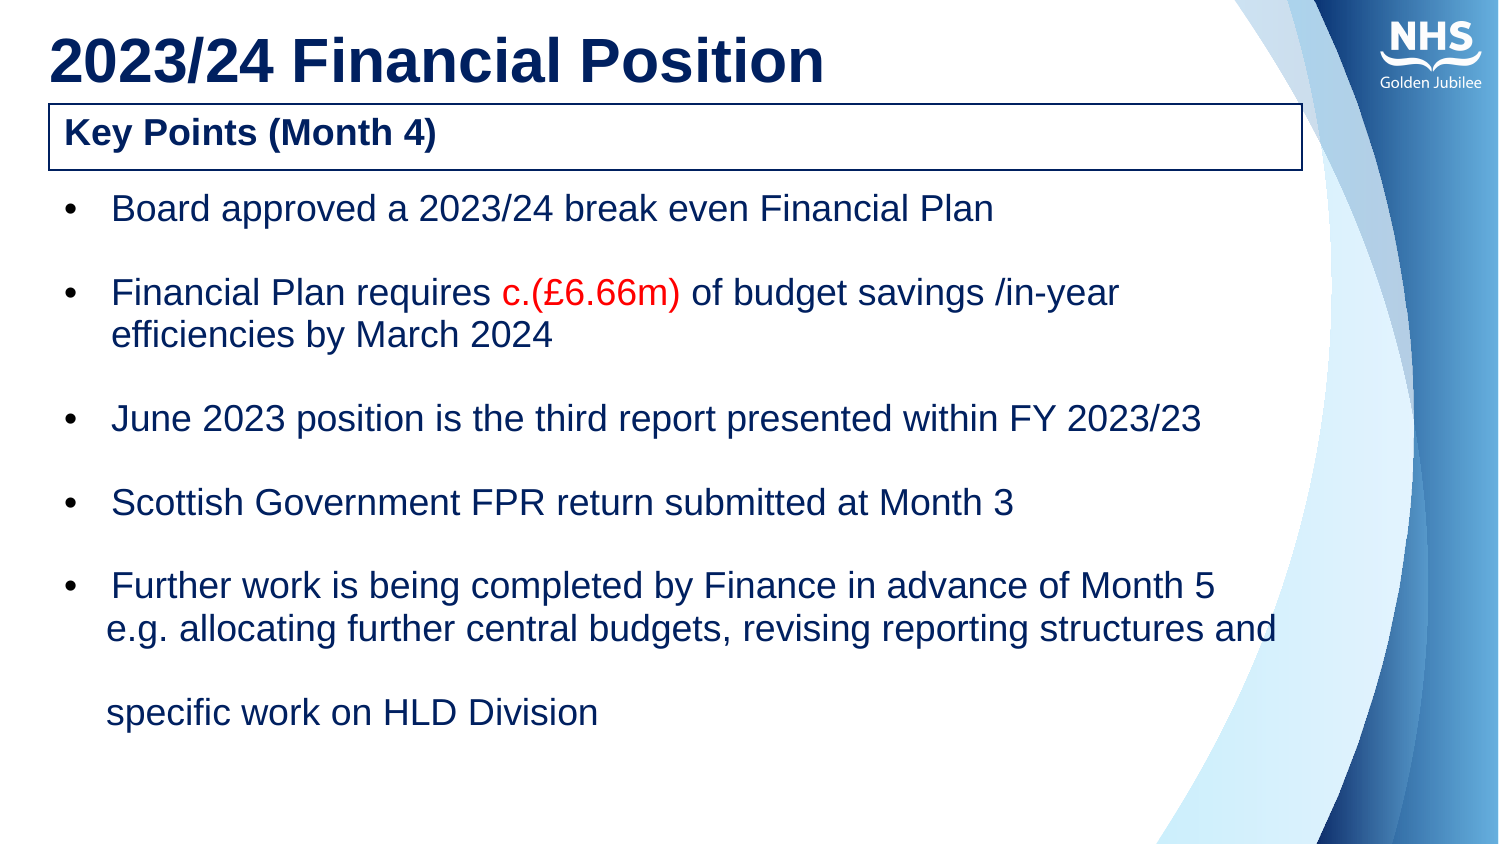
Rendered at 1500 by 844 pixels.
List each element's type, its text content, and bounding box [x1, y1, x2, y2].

picture [1380, 21, 1482, 92]
title 2023/24 Financial Position [49, 23, 1064, 95]
table_header Board approved a 2023/24 break even Financial Plan Financial Plan requires c.(£6.66m) of budget savings /in-year efficiencies by March 2024 June 2023 position is the third report presented within FY 2023/23 Scottish Government FPR return submitted at Month 3 Further work is being completed by Finance in advance of Month 5 e.g. allocating further central budgets, revising reporting structures and specific work on HLD Division [49, 180, 1320, 813]
table_header Key Points (Month 4) [50, 105, 1301, 169]
